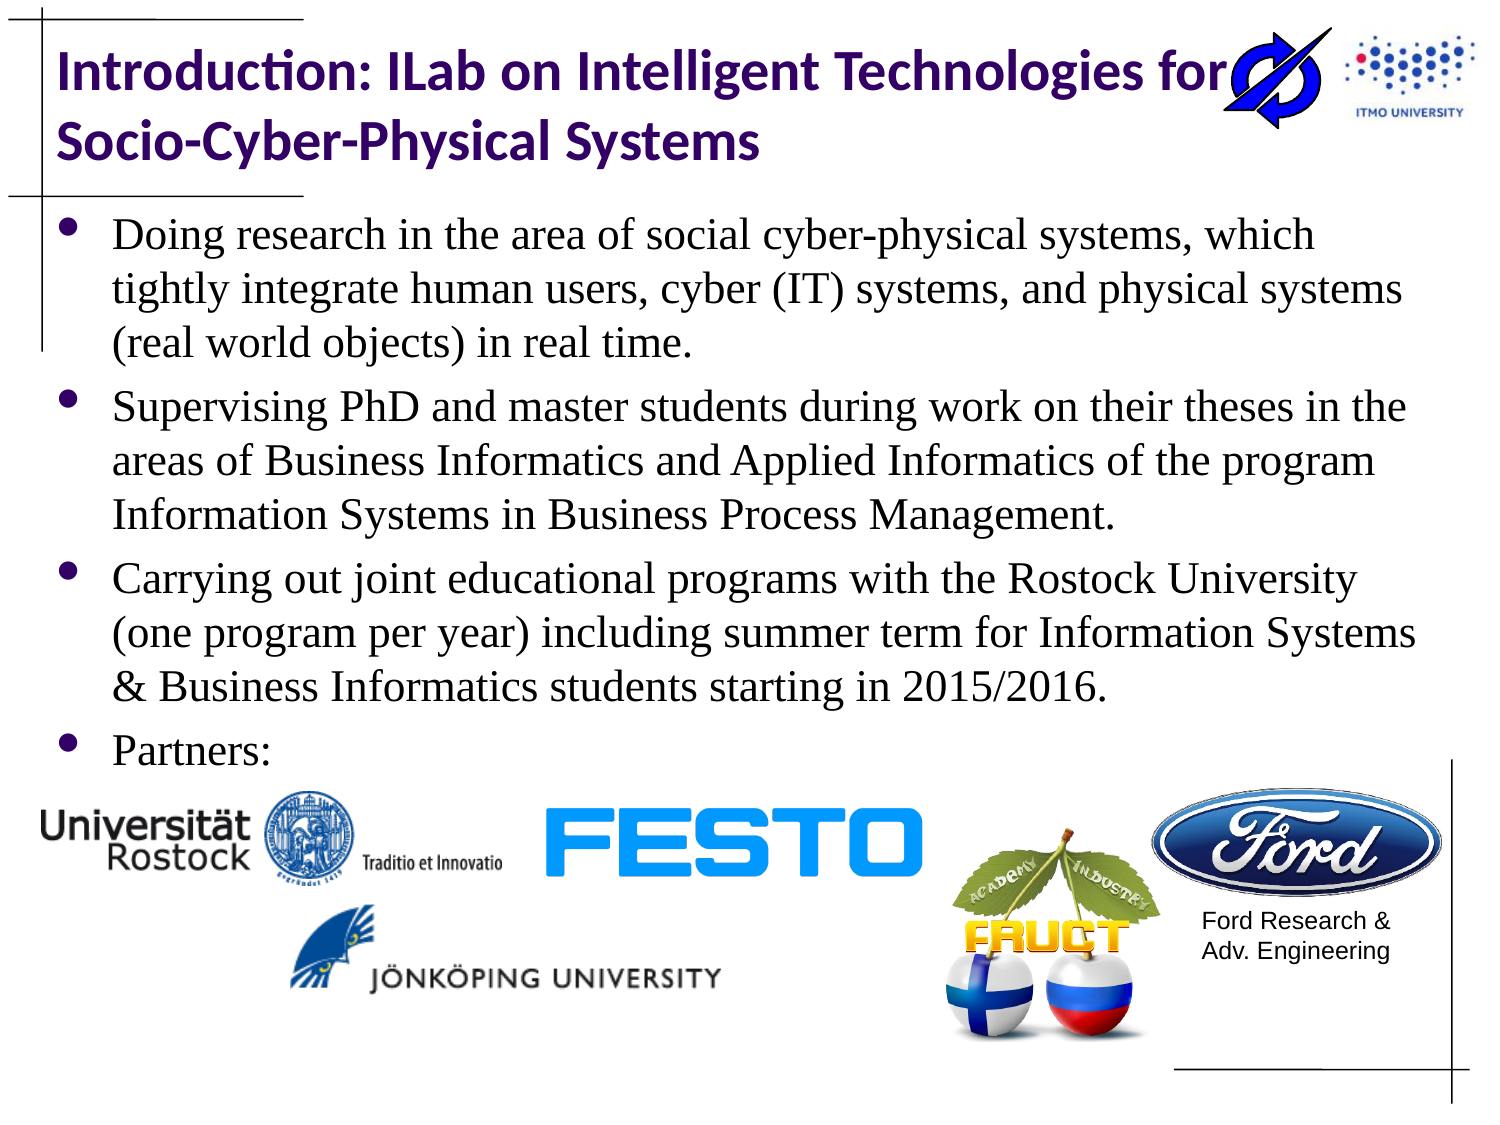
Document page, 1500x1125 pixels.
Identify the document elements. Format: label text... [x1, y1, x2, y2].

picture [40, 790, 502, 886]
list Doing research in the area of social cyber-physical systems, which tightly integrate human users, cyber (IT) systems, and physical systems (real world objects) in real time. Supervising PhD and master students during work on their theses in the areas of Business Informatics and Applied Informatics of the program Information Systems in Business Process Management. Carrying out joint educational programs with the Rostock University (one program per year) including summer term for Information Systems & Business Informatics students starting in 2015/2016. Partners: [41, 196, 1452, 785]
picture [944, 751, 1478, 1042]
text_box Ford Research & Adv. Engineering [1180, 941, 1412, 972]
picture [544, 806, 924, 878]
title Introduction: ILab on Intelligent Technologies for Socio-Cyber-Physical Systems [41, 20, 1377, 185]
picture [289, 903, 724, 1025]
picture [1342, 16, 1489, 124]
